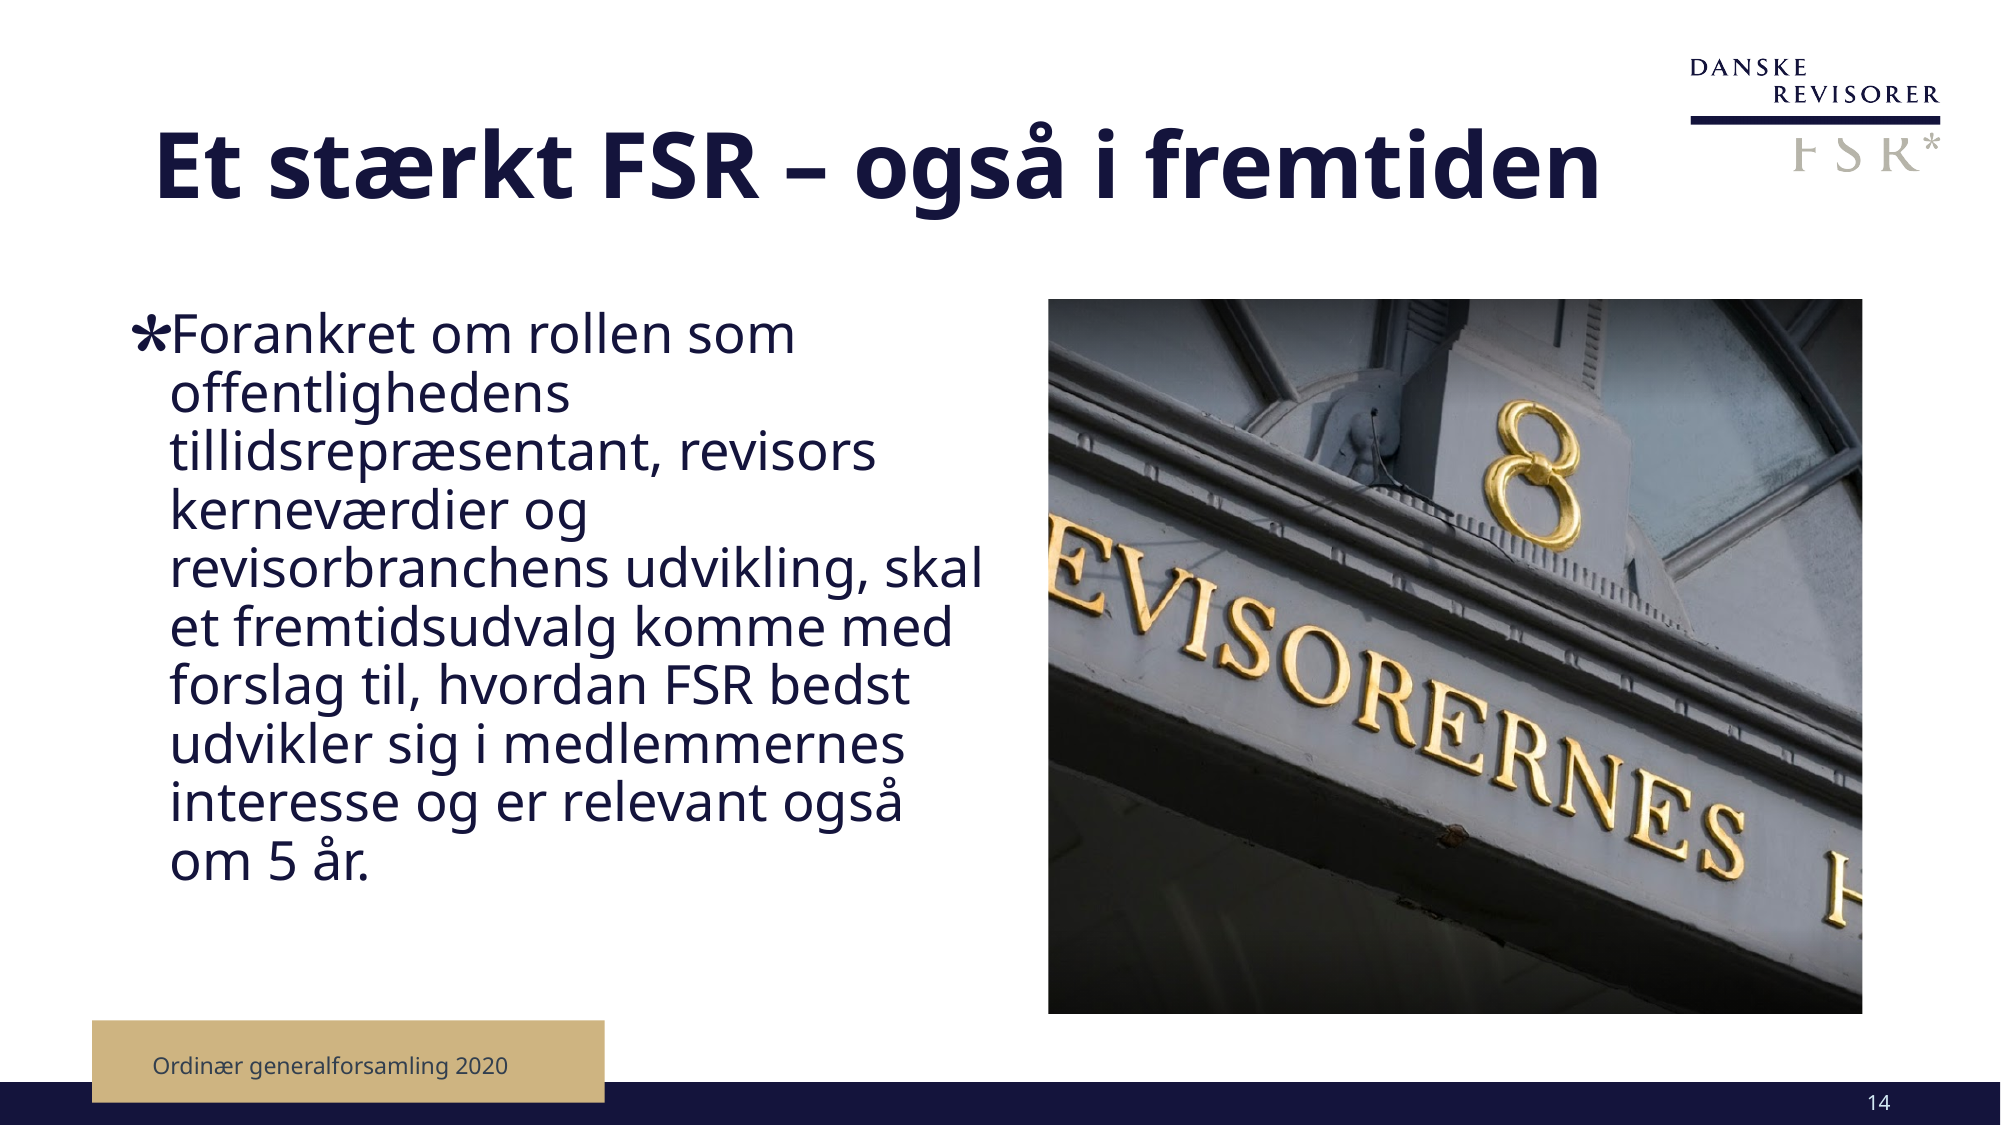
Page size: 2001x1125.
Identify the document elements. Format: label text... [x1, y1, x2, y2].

picture [1688, 57, 1943, 173]
footer Ordinær generalforsamling 2020 [137, 1035, 594, 1096]
picture [1048, 299, 1863, 1014]
picture [132, 313, 171, 352]
title Et stærkt FSR – også i fremtiden [137, 59, 1649, 278]
list Forankret om rollen som offentlighedens tillidsrepræsentant, revisors kerneværdier og revisorbranchens udvikling, skal et fremtidsudvalg komme med forslag til, hvordan FSR bedst udvikler sig i medlemmernes interesse og er relevant også om 5 år. [117, 299, 1018, 1014]
